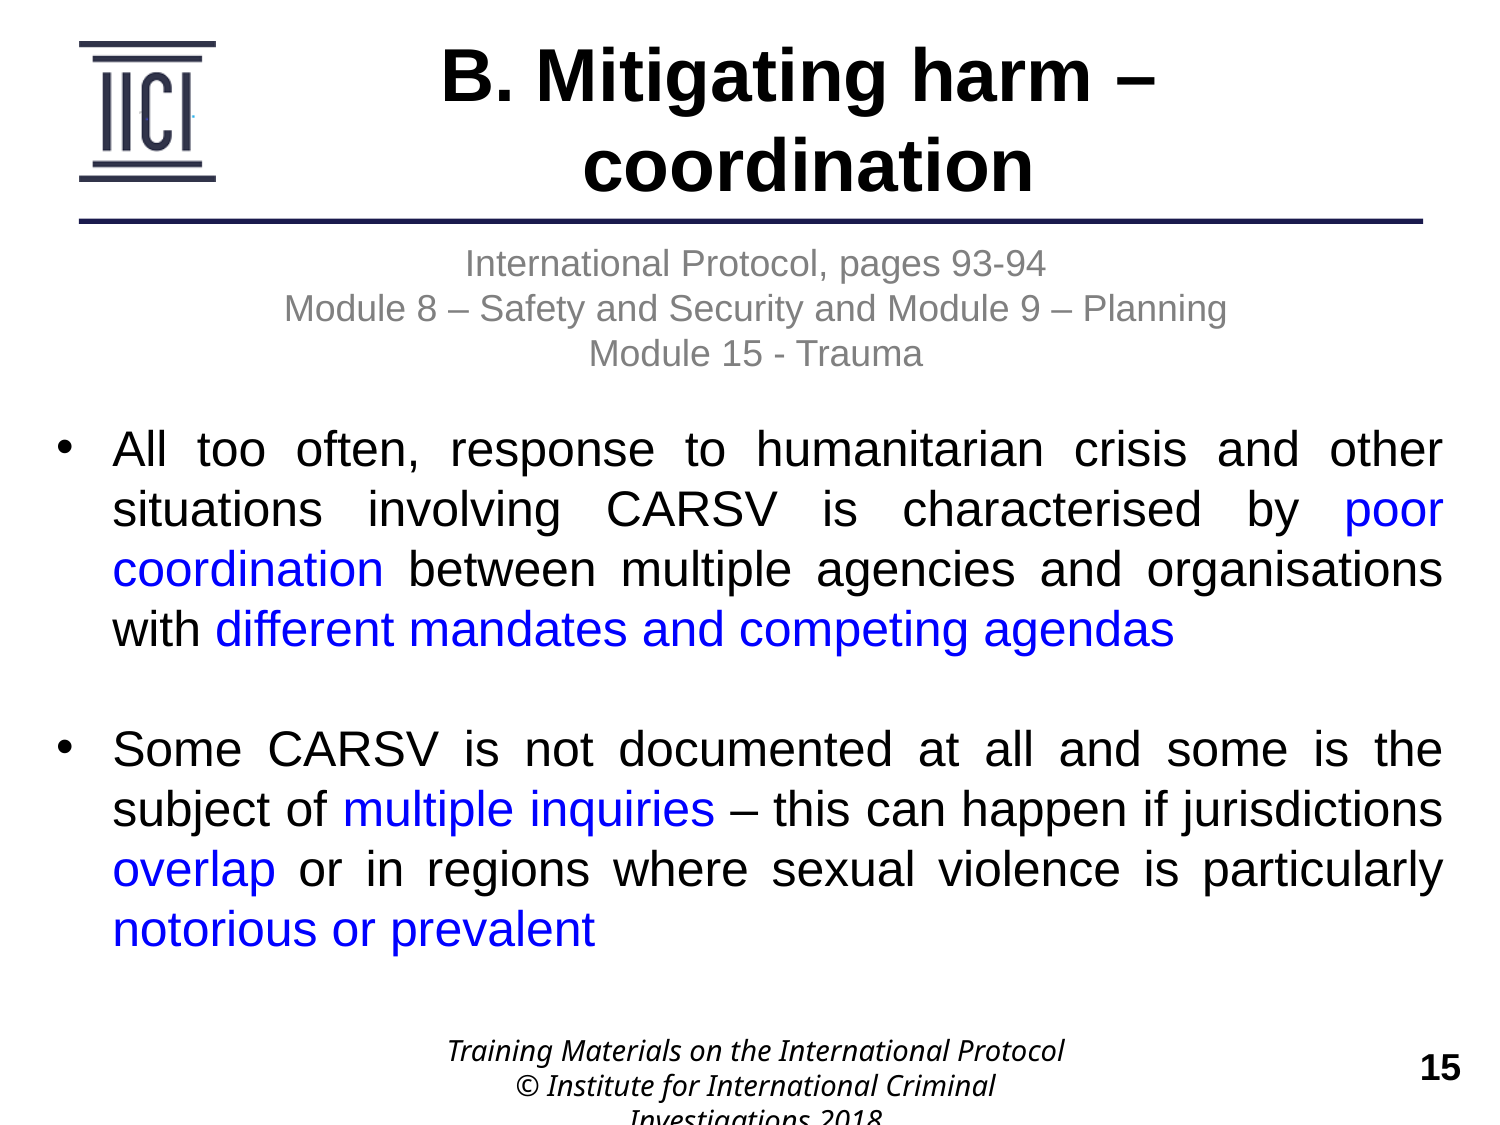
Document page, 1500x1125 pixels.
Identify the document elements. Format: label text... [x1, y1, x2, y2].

text_box International Protocol, pages 93-94 Module 8 – Safety and Security and Module 9 – Planning Module 15 - Trauma [53, 231, 1459, 382]
picture [79, 41, 194, 182]
slide_number 15 [1092, 1034, 1477, 1114]
text_box All too often, response to humanitarian crisis and other situations involving CARSV is characterised by poor coordination between multiple agencies and organisations with different mandates and competing agendas Some CARSV is not documented at all and some is the subject of multiple inquiries – this can happen if jurisdictions overlap or in regions where sexual violence is particularly notorious or prevalent [41, 408, 1459, 964]
text_box B. Mitigating harm – coordination [194, 19, 1424, 214]
footer Training Materials on the International Protocol © Institute for International Criminal Investigations 2018 [407, 1024, 1105, 1103]
